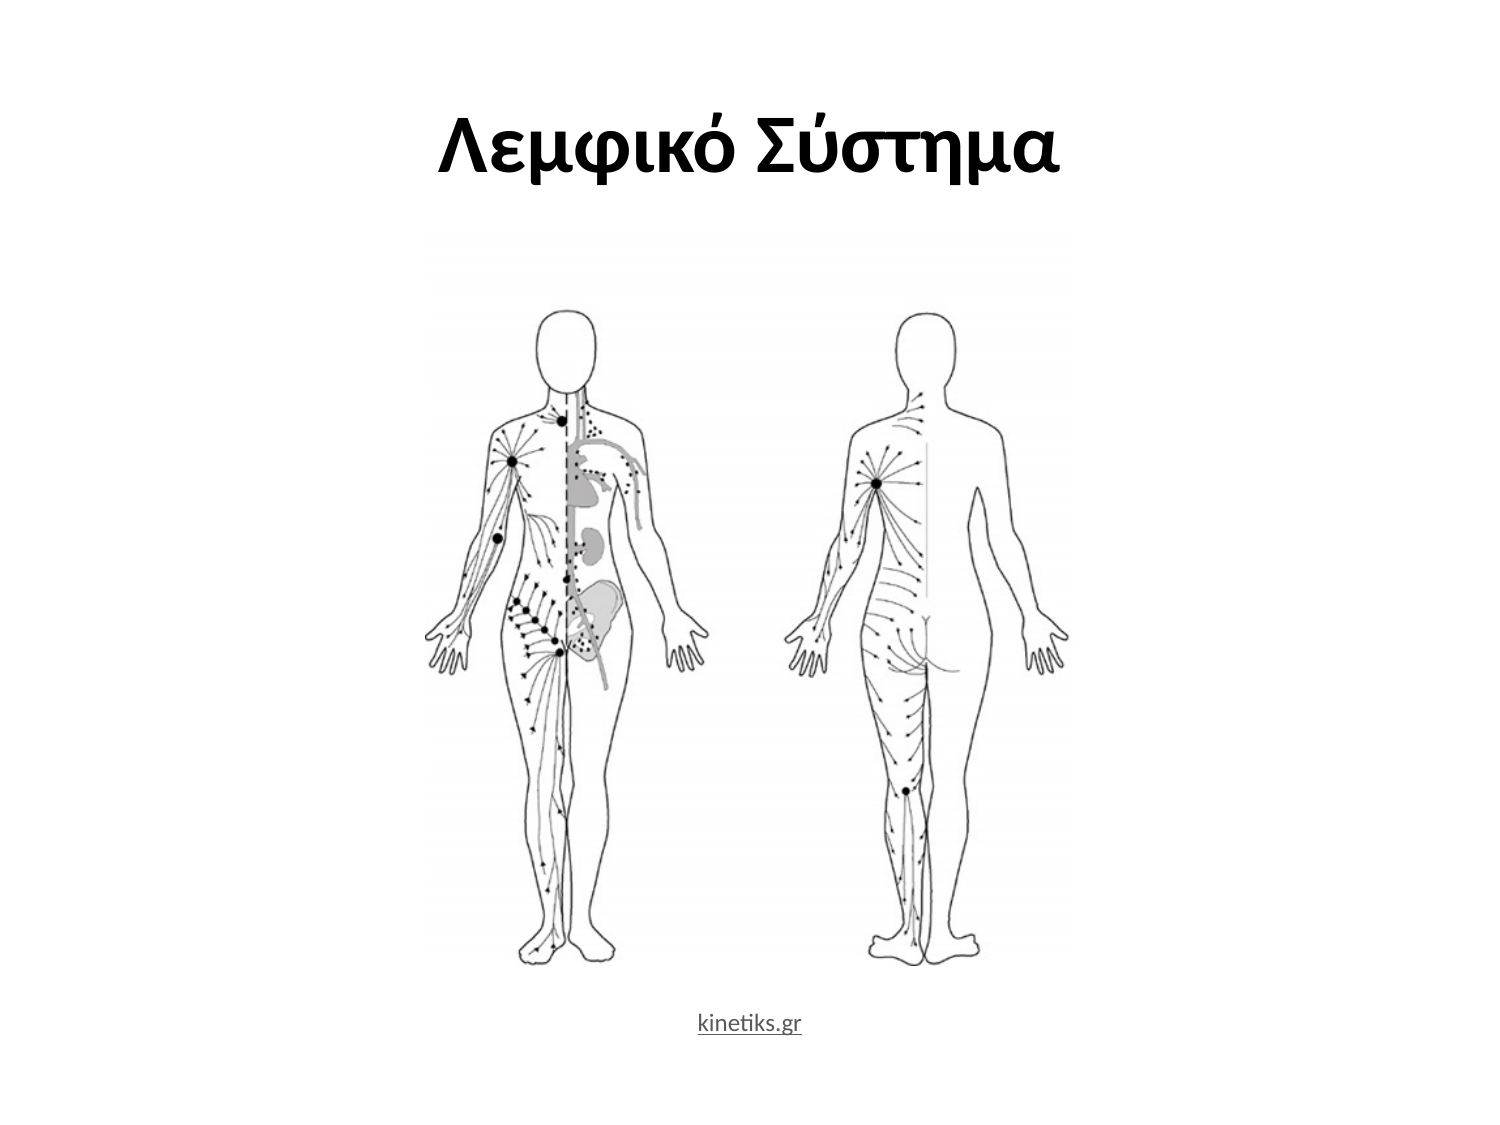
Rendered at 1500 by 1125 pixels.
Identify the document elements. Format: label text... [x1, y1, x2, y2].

text_box kinetiks.gr [374, 999, 1125, 1045]
title Λεμφικό Σύστημα [75, 45, 1425, 233]
picture [425, 231, 1075, 967]
